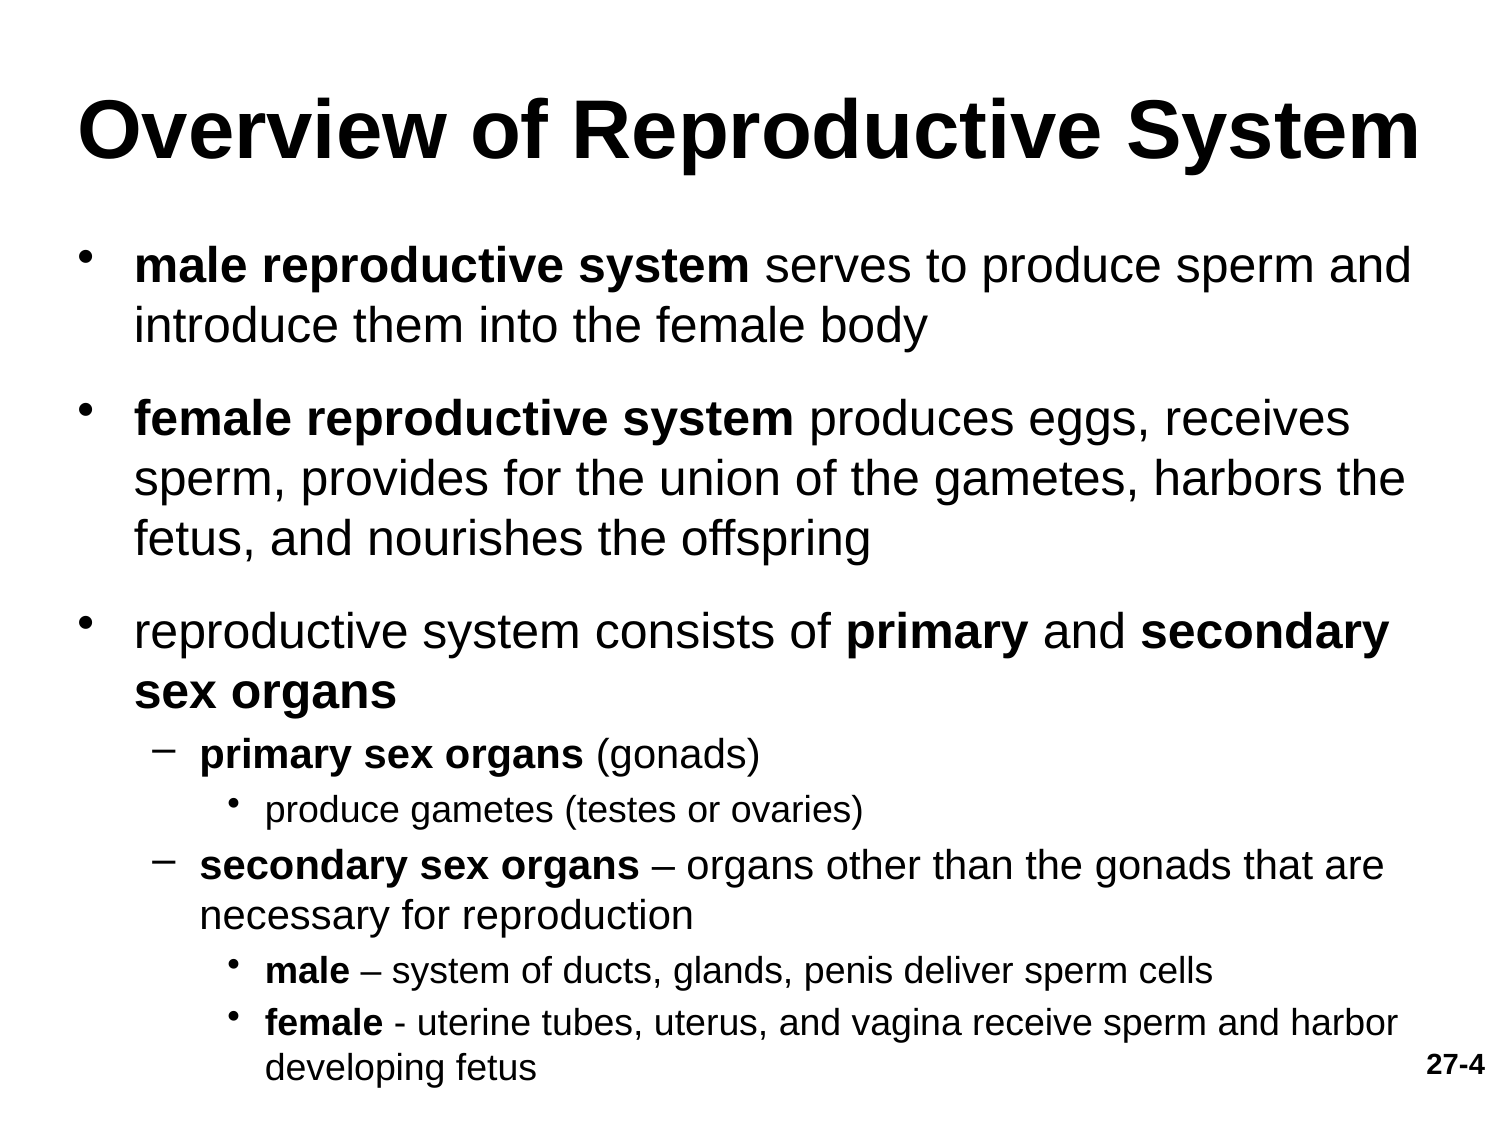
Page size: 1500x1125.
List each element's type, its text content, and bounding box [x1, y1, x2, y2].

slide_number 27-4 [1451, 1037, 1500, 1125]
title Overview of Reproductive System [0, 37, 1500, 213]
list male reproductive system serves to produce sperm and introduce them into the female body female reproductive system produces eggs, receives sperm, provides for the union of the gametes, harbors the fetus, and nourishes the offspring reproductive system consists of primary and secondary sex organs primary sex organs (gonads) produce gametes (testes or ovaries) secondary sex organs – organs other than the gonads that are necessary for reproduction male – system of ducts, glands, penis deliver sperm cells female - uterine tubes, uterus, and vagina receive sperm and harbor developing fetus [62, 224, 1451, 1125]
